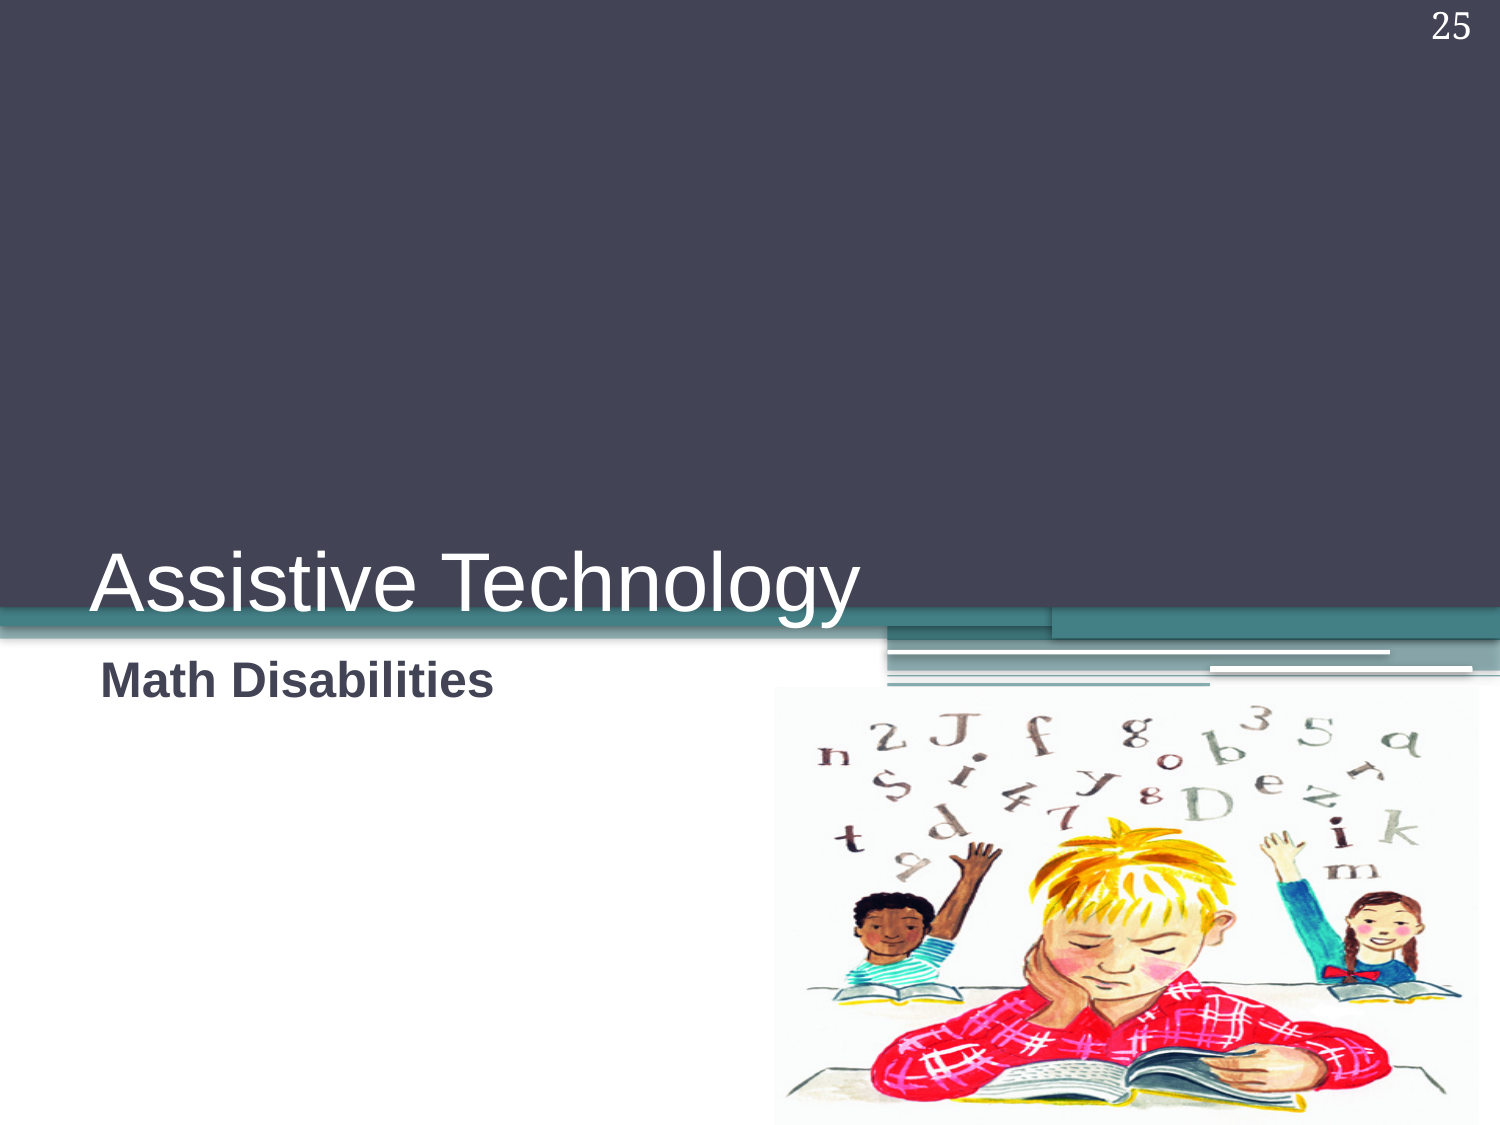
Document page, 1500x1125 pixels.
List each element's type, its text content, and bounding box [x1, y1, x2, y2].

picture [774, 687, 1479, 1125]
subtitle Math Disabilities [75, 639, 888, 928]
slide_number 25 [1364, 0, 1488, 61]
title Assistive Technology [75, 394, 1463, 636]
